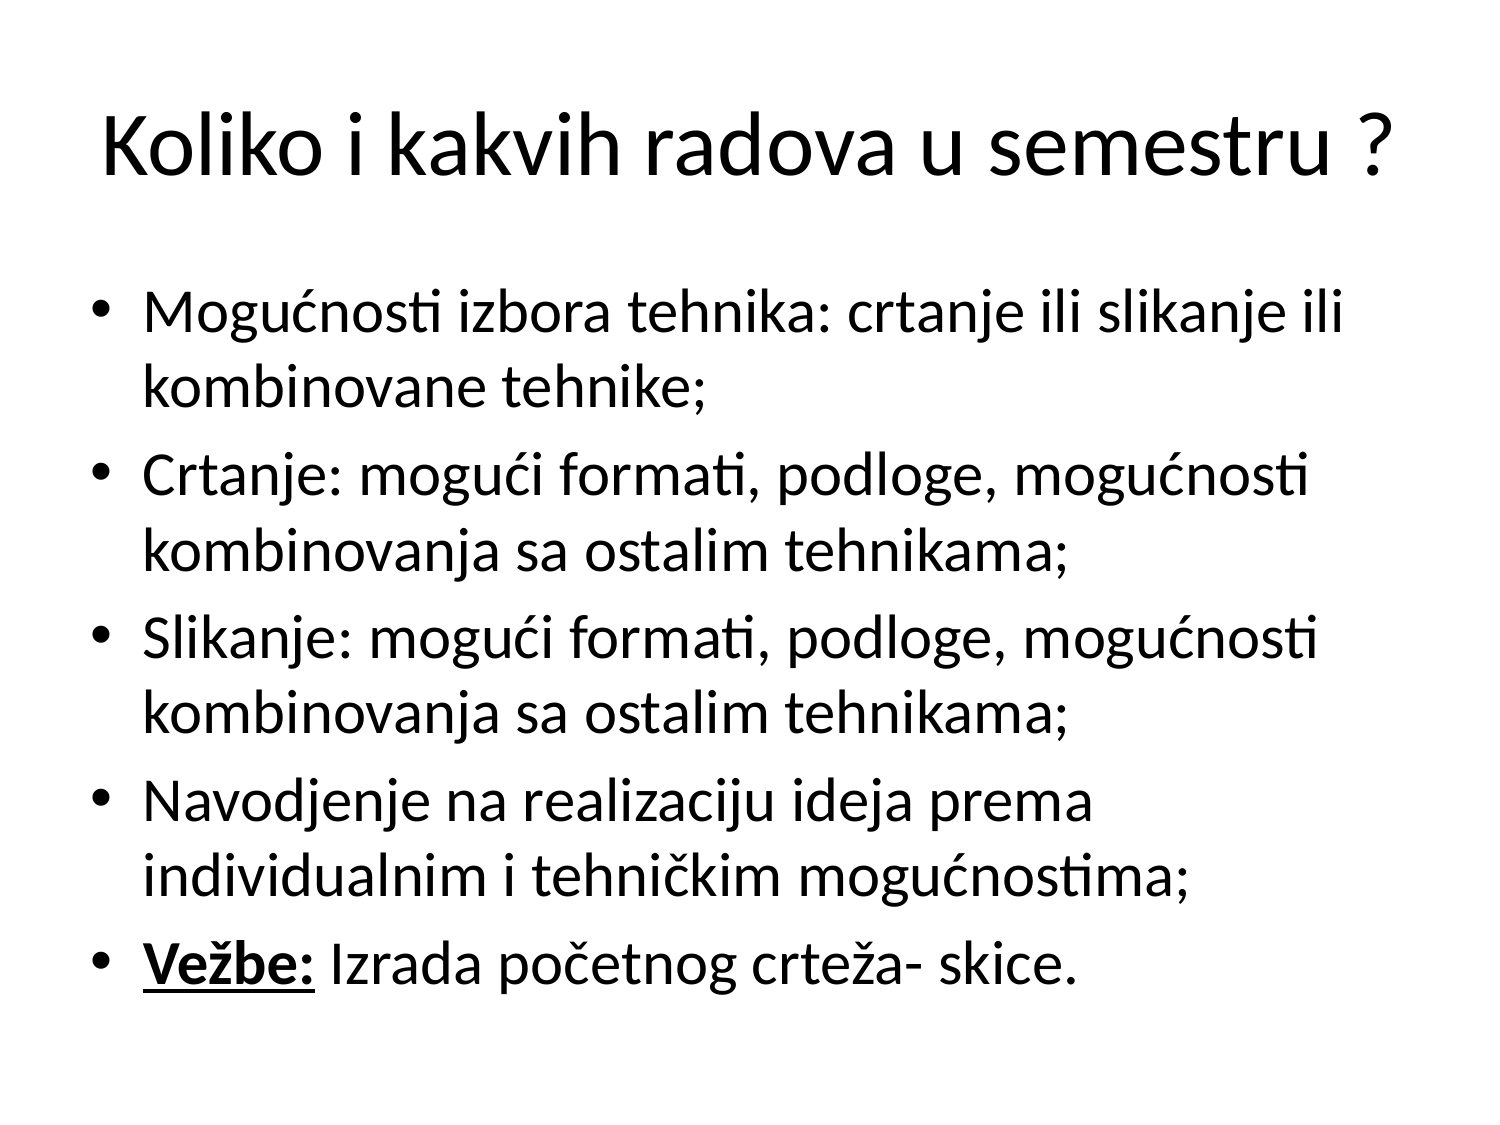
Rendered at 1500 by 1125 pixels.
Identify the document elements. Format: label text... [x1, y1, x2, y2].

title Koliko i kakvih radova u semestru ? [75, 45, 1425, 233]
list Mogućnosti izbora tehnika: crtanje ili slikanje ili kombinovane tehnike; Crtanje: mogući formati, podloge, mogućnosti kombinovanja sa ostalim tehnikama; Slikanje: mogući formati, podloge, mogućnosti kombinovanja sa ostalim tehnikama; Navodjenje na realizaciju ideja prema individualnim i tehničkim mogućnostima; Vežbe: Izrada početnog crteža- skice. [75, 262, 1425, 1005]
